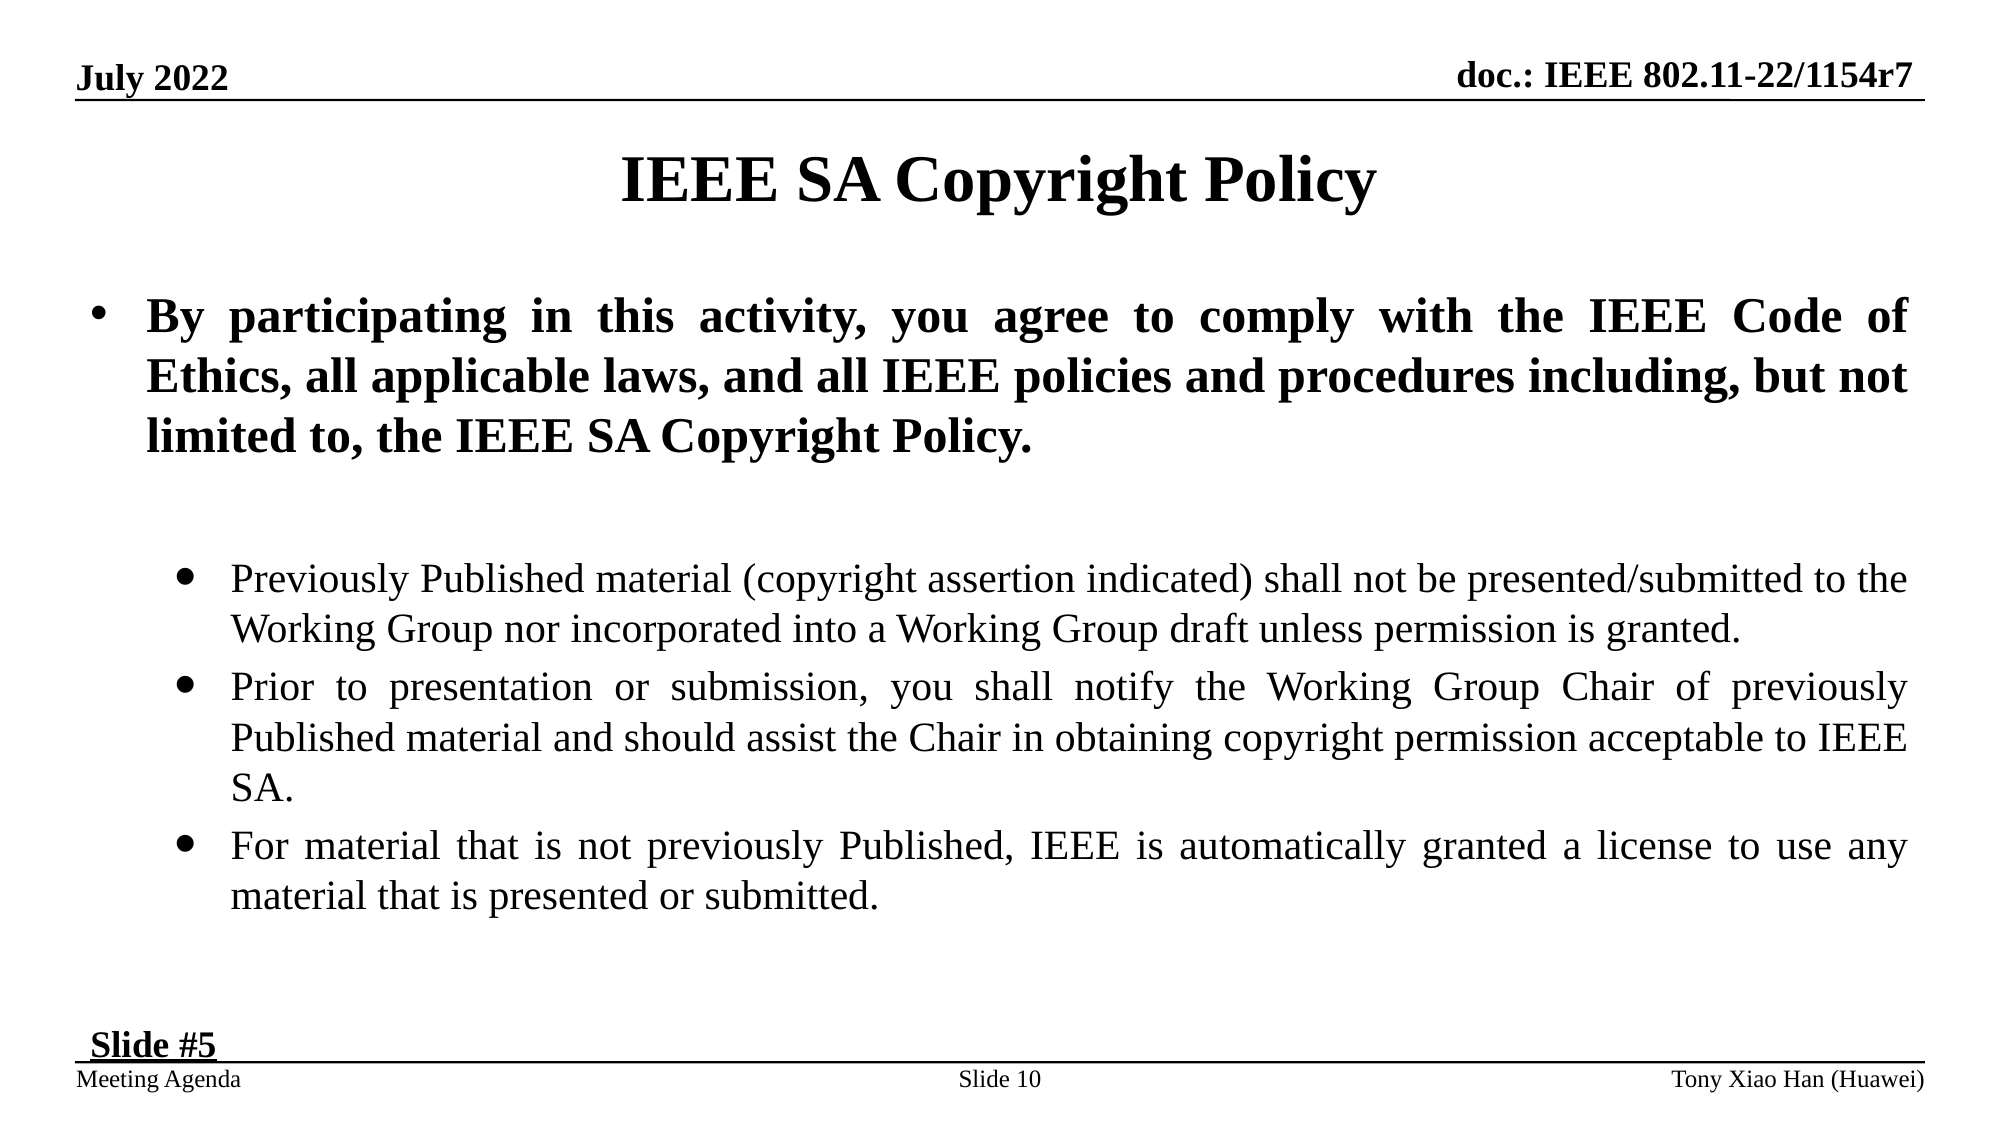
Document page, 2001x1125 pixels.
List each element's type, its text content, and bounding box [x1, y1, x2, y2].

text_box IEEE SA Copyright Policy [362, 87, 1638, 263]
text_box Slide #5 [75, 1012, 232, 1073]
list By participating in this activity, you agree to comply with the IEEE Code of Ethics, all applicable laws, and all IEEE policies and procedures including, but not limited to, the IEEE SA Copyright Policy. Previously Published material (copyright assertion indicated) shall not be presented/submitted to the Working Group nor incorporated into a Working Group draft unless permission is granted. Prior to presentation or submission, you shall notify the Working Group Chair of previously Published material and should assist the Chair in obtaining copyright permission acceptable to IEEE SA. For material that is not previously Published, IEEE is automatically granted a license to use any material that is presented or submitted. [75, 275, 1925, 1038]
